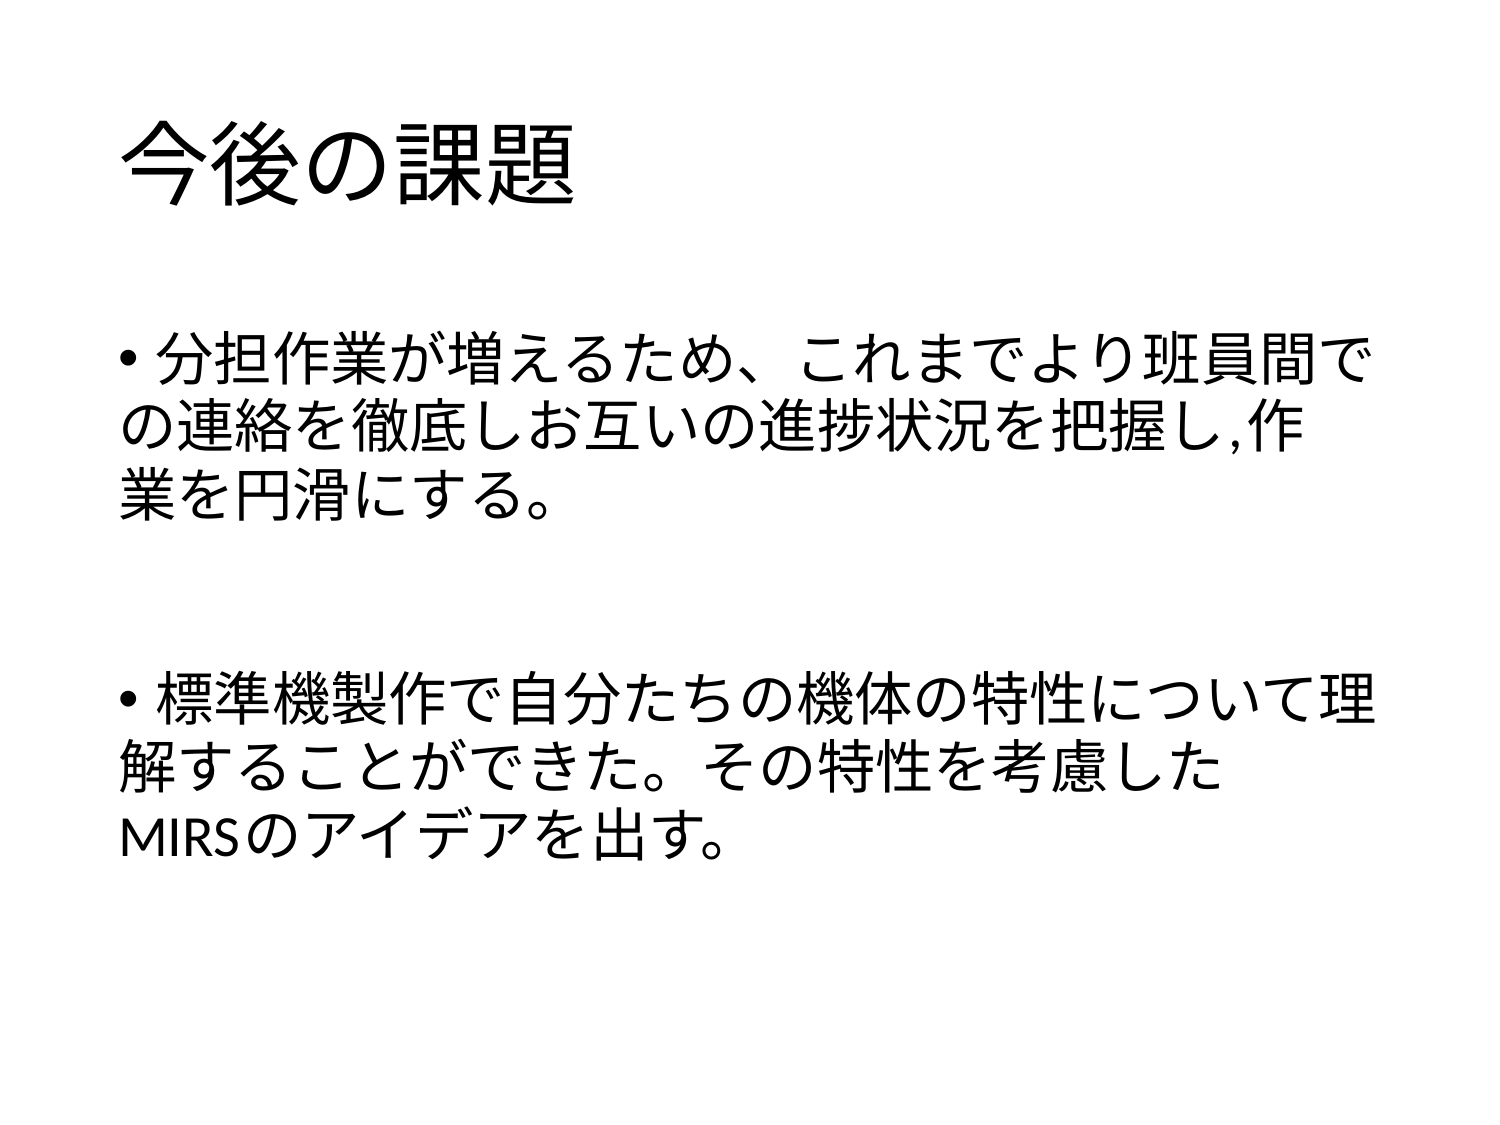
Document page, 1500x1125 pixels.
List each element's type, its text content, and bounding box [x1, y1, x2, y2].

title 今後の課題 [103, 59, 1397, 278]
list 分担作業が増えるため、これまでより班員間で の連絡を徹底しお互いの進捗状況を把握し,作 業を円滑にする。 標準機製作で自分たちの機体の特性について理 解することができた。その特性を考慮した MIRSのアイデアを出す。 [103, 299, 1397, 1014]
